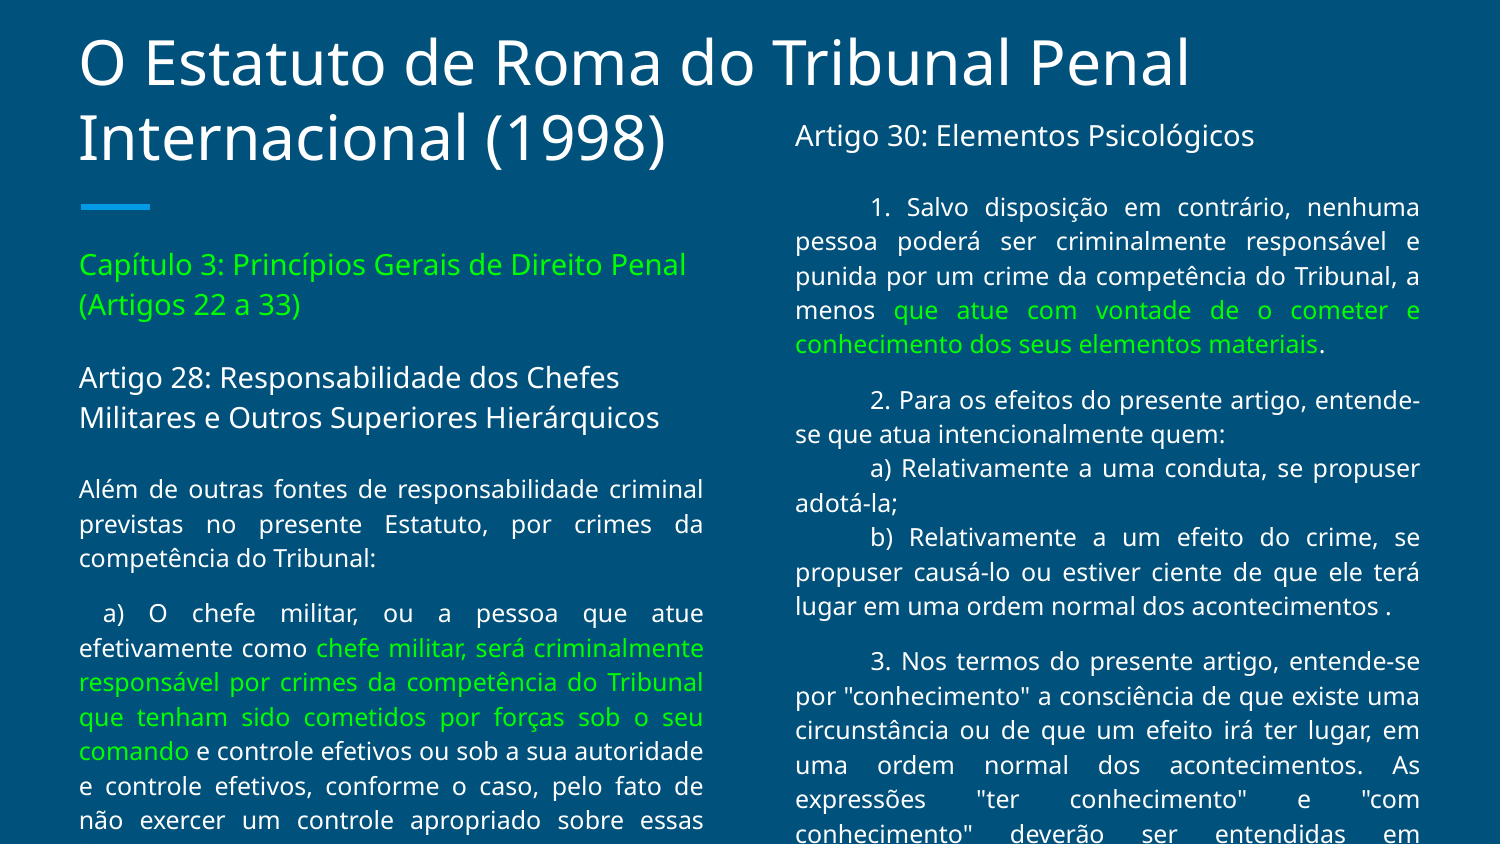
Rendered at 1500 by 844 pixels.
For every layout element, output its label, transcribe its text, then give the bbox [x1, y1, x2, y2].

list Artigo 30: Elementos Psicológicos 1. Salvo disposição em contrário, nenhuma pessoa poderá ser criminalmente responsável e punida por um crime da competência do Tribunal, a menos que atue com vontade de o cometer e conhecimento dos seus elementos materiais. 2. Para os efeitos do presente artigo, entende-se que atua intencionalmente quem: a) Relativamente a uma conduta, se propuser adotá-la; b) Relativamente a um efeito do crime, se propuser causá-lo ou estiver ciente de que ele terá lugar em uma ordem normal dos acontecimentos . 3. Nos termos do presente artigo, entende-se por "conhecimento" a consciência de que existe uma circunstância ou de que um efeito irá ter lugar, em uma ordem normal dos acontecimentos. As expressões "ter conhecimento" e "com conhecimento" deverão ser entendidas em conformidade. [780, 97, 1437, 844]
list Capítulo 3: Princípios Gerais de Direito Penal (Artigos 22 a 33) Artigo 28: Responsabilidade dos Chefes Militares e Outros Superiores Hierárquicos Além de outras fontes de responsabilidade criminal previstas no presente Estatuto, por crimes da competência do Tribunal: a) O chefe militar, ou a pessoa que atue efetivamente como chefe militar, será criminalmente responsável por crimes da competência do Tribunal que tenham sido cometidos por forças sob o seu comando e controle efetivos ou sob a sua autoridade e controle efetivos, conforme o caso, pelo fato de não exercer um controle apropriado sobre essas forças quando: [...] [63, 225, 720, 731]
title O Estatuto de Roma do Tribunal Penal Internacional (1998) [63, 75, 1437, 188]
